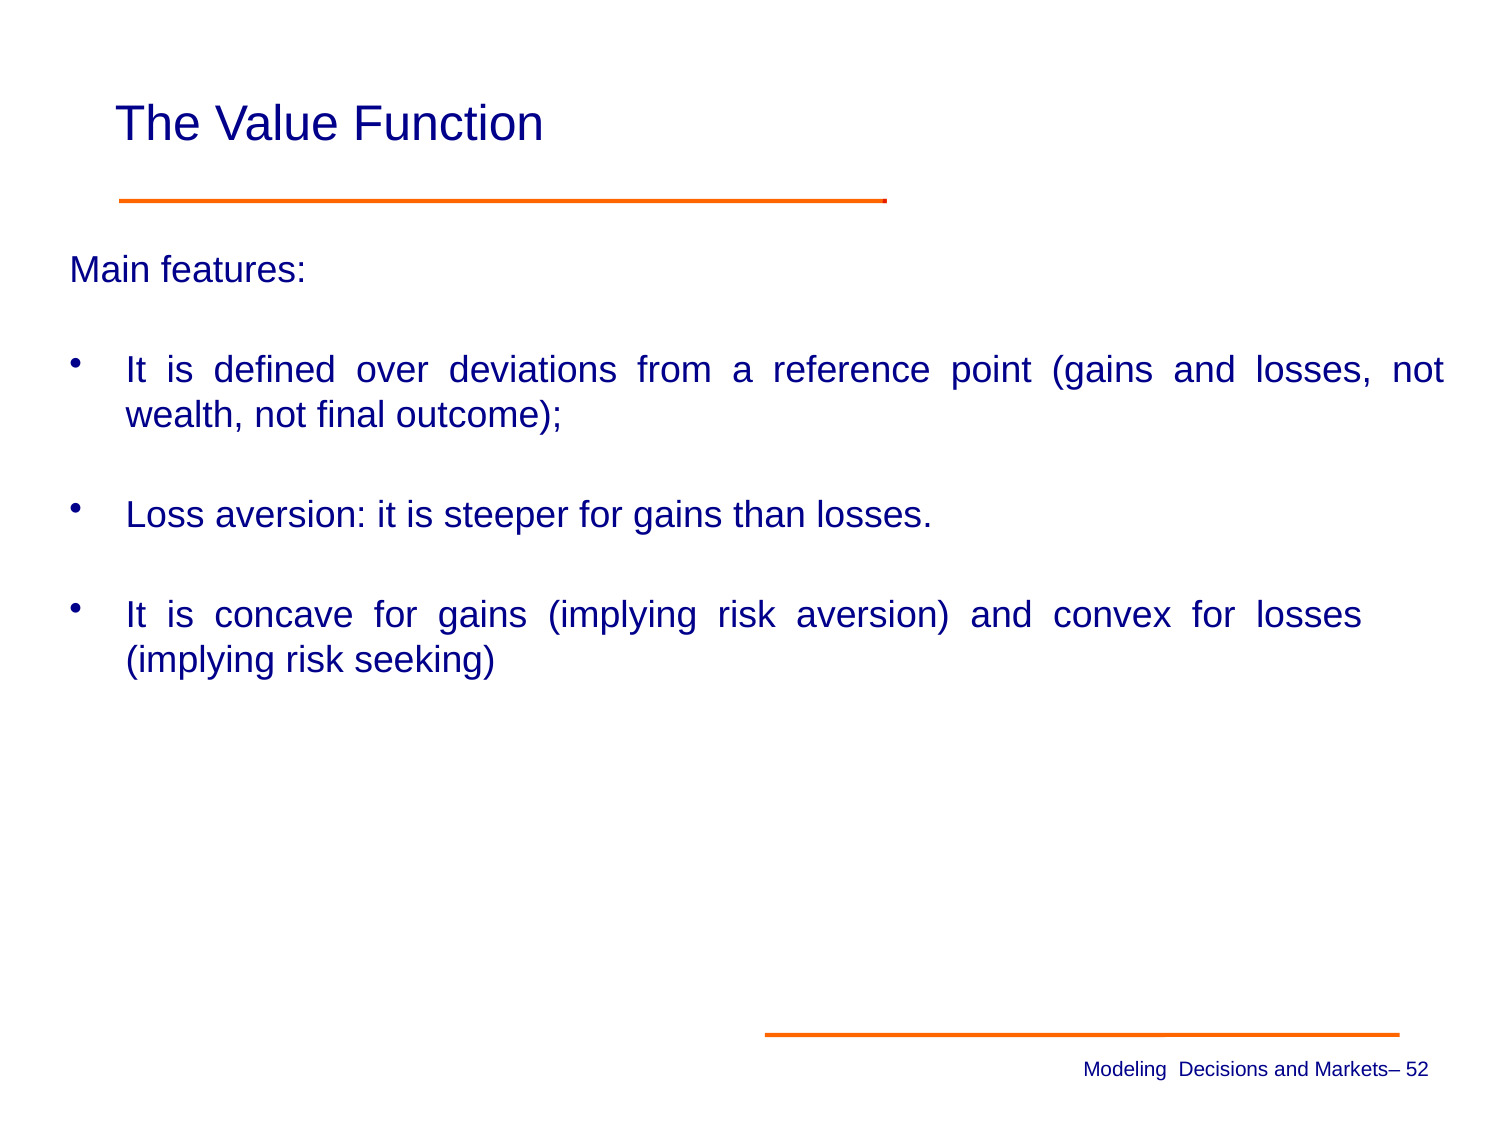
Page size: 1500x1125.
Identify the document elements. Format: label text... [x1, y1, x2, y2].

footer Modeling Decisions and Markets– 51 [582, 1048, 1444, 1101]
text_box The Value Function [100, 45, 1416, 194]
text_box Main features: It is defined over deviations from a reference point (gains and losses, not wealth, not final outcome); Loss aversion: it is steeper for gains than losses. It is concave for gains (implying risk aversion) and convex for losses (implying risk seeking) [54, 237, 1460, 997]
